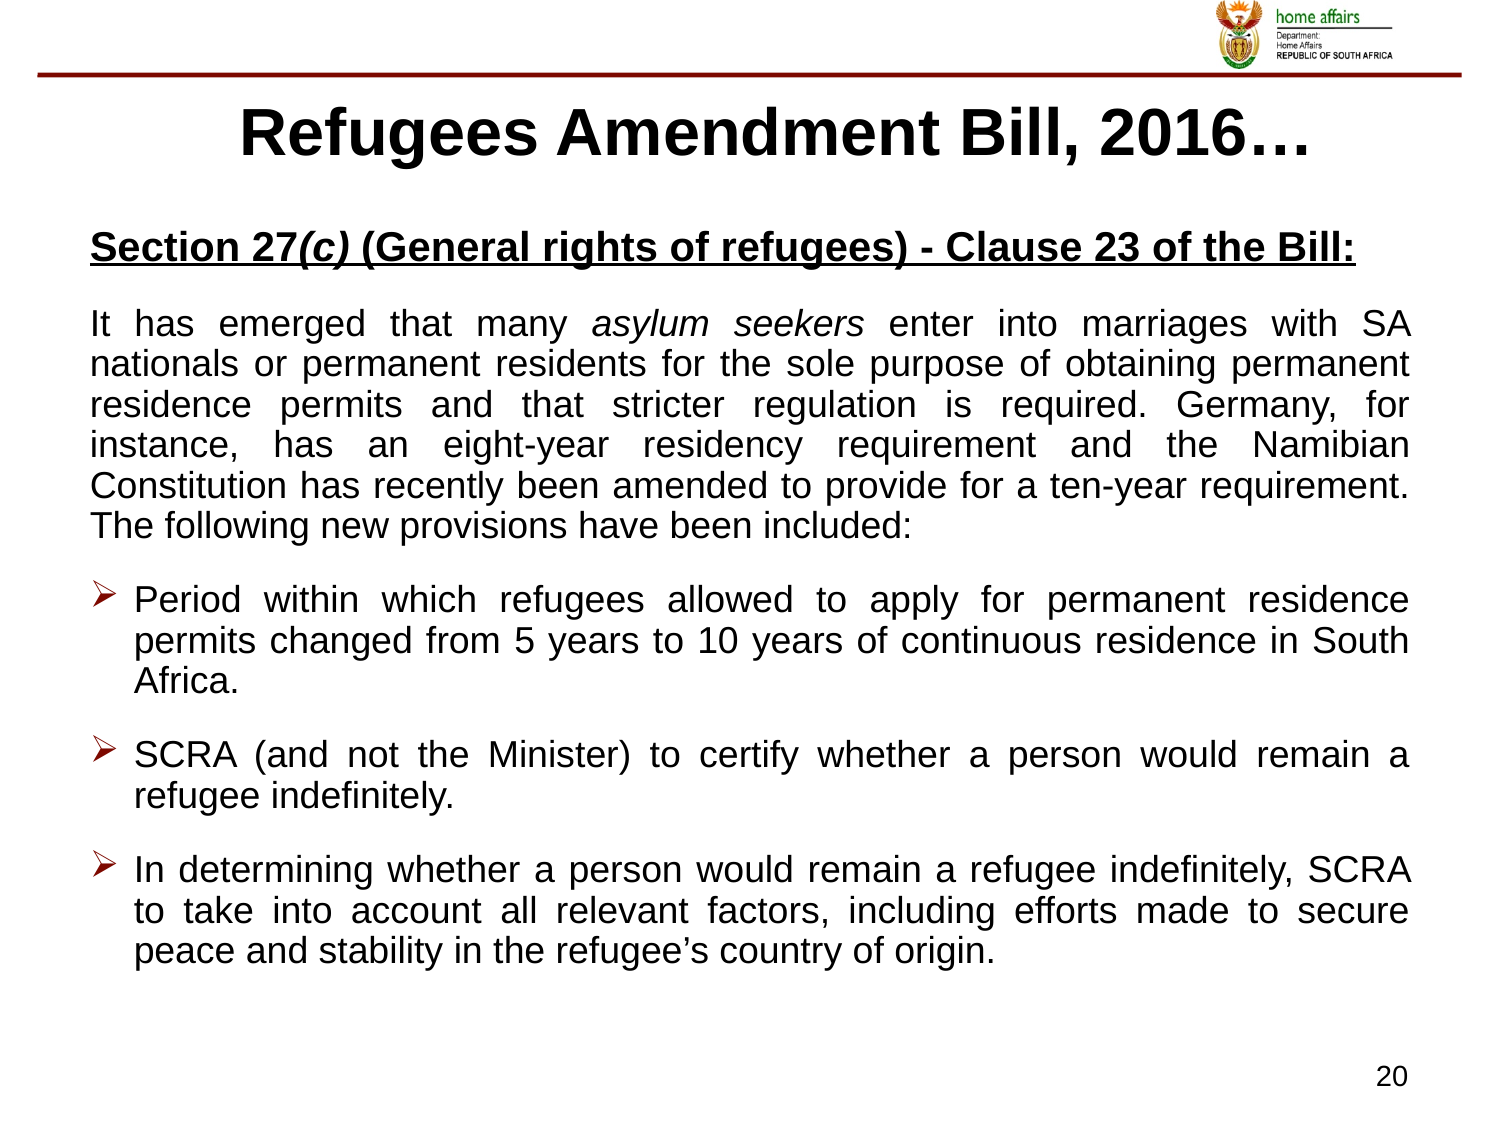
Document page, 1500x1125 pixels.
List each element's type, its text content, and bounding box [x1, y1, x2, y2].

text_box Section 27(c) (General rights of refugees) - Clause 23 of the Bill: It has emerged that many asylum seekers enter into marriages with SA nationals or permanent residents for the sole purpose of obtaining permanent residence permits and that stricter regulation is required. Germany, for instance, has an eight-year residency requirement and the Namibian Constitution has recently been amended to provide for a ten-year requirement. The following new provisions have been included: Period within which refugees allowed to apply for permanent residence permits changed from 5 years to 10 years of continuous residence in South Africa. SCRA (and not the Minister) to certify whether a person would remain a refugee indefinitely. In determining whether a person would remain a refugee indefinitely, SCRA to take into account all relevant factors, including efforts made to secure peace and stability in the refugee’s country of origin. [74, 217, 1425, 1045]
picture [1216, 0, 1396, 45]
text_box Refugees Amendment Bill, 2016… [74, 45, 1425, 217]
